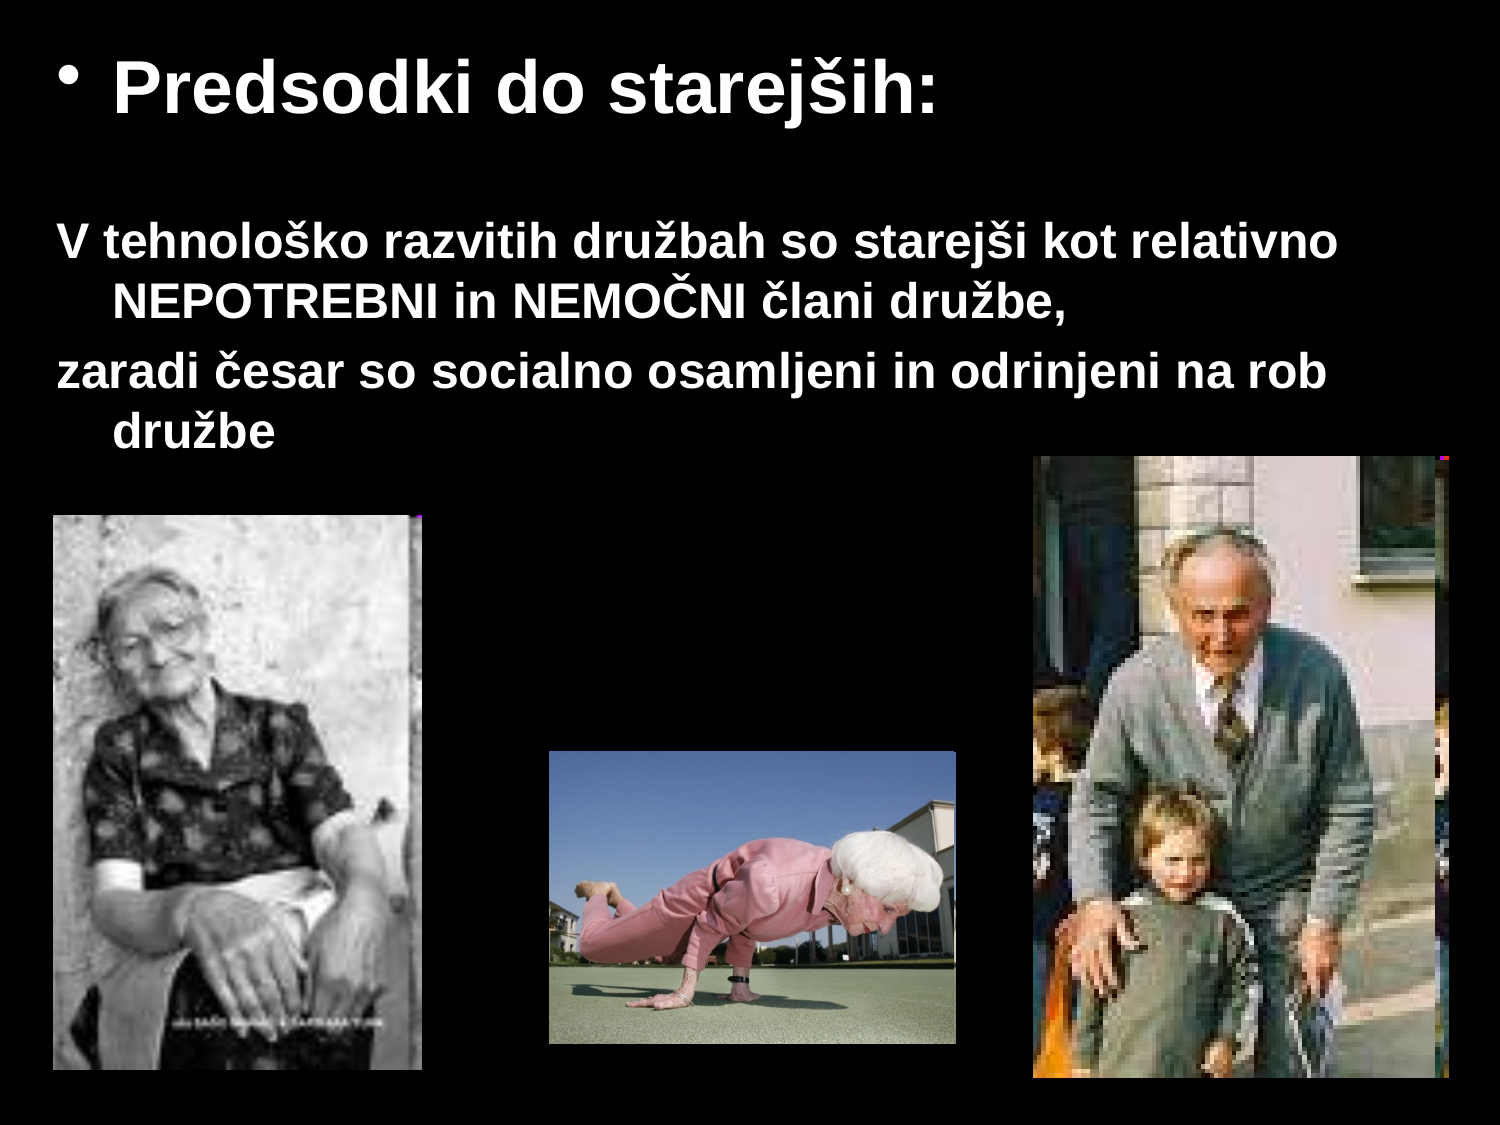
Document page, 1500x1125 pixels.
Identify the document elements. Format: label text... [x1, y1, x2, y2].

picture [549, 751, 956, 1044]
list Predsodki do starejših: V tehnološko razvitih družbah so starejši kot relativno NEPOTREBNI in NEMOČNI člani družbe, zaradi česar so socialno osamljeni in odrinjeni na rob družbe [41, 31, 1392, 774]
picture [1033, 456, 1449, 1079]
picture [53, 515, 422, 1070]
